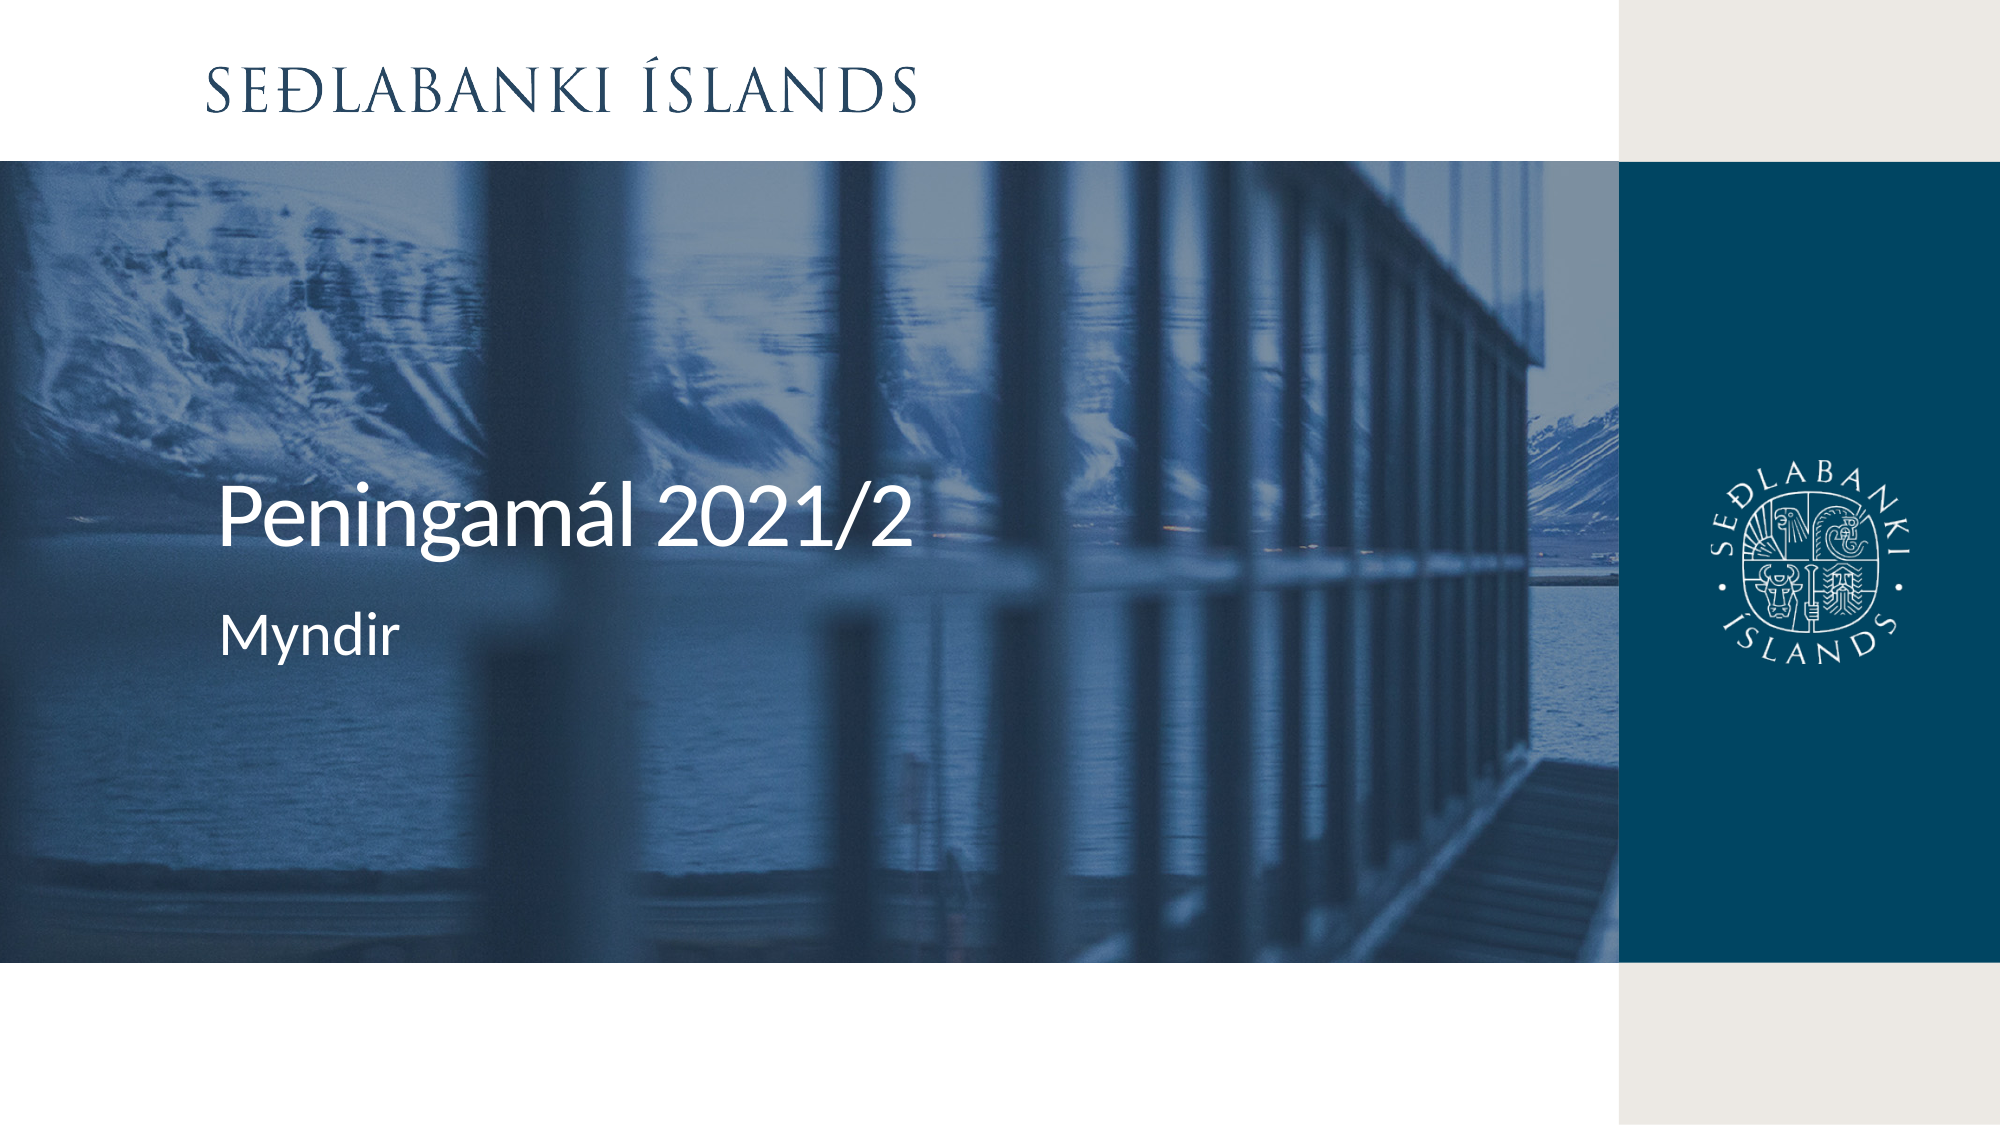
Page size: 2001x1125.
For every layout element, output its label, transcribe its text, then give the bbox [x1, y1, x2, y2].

picture [207, 56, 917, 113]
picture [0, 161, 1618, 963]
list Peningamál 2021/2 [201, 467, 1544, 595]
list Myndir [203, 594, 1544, 719]
